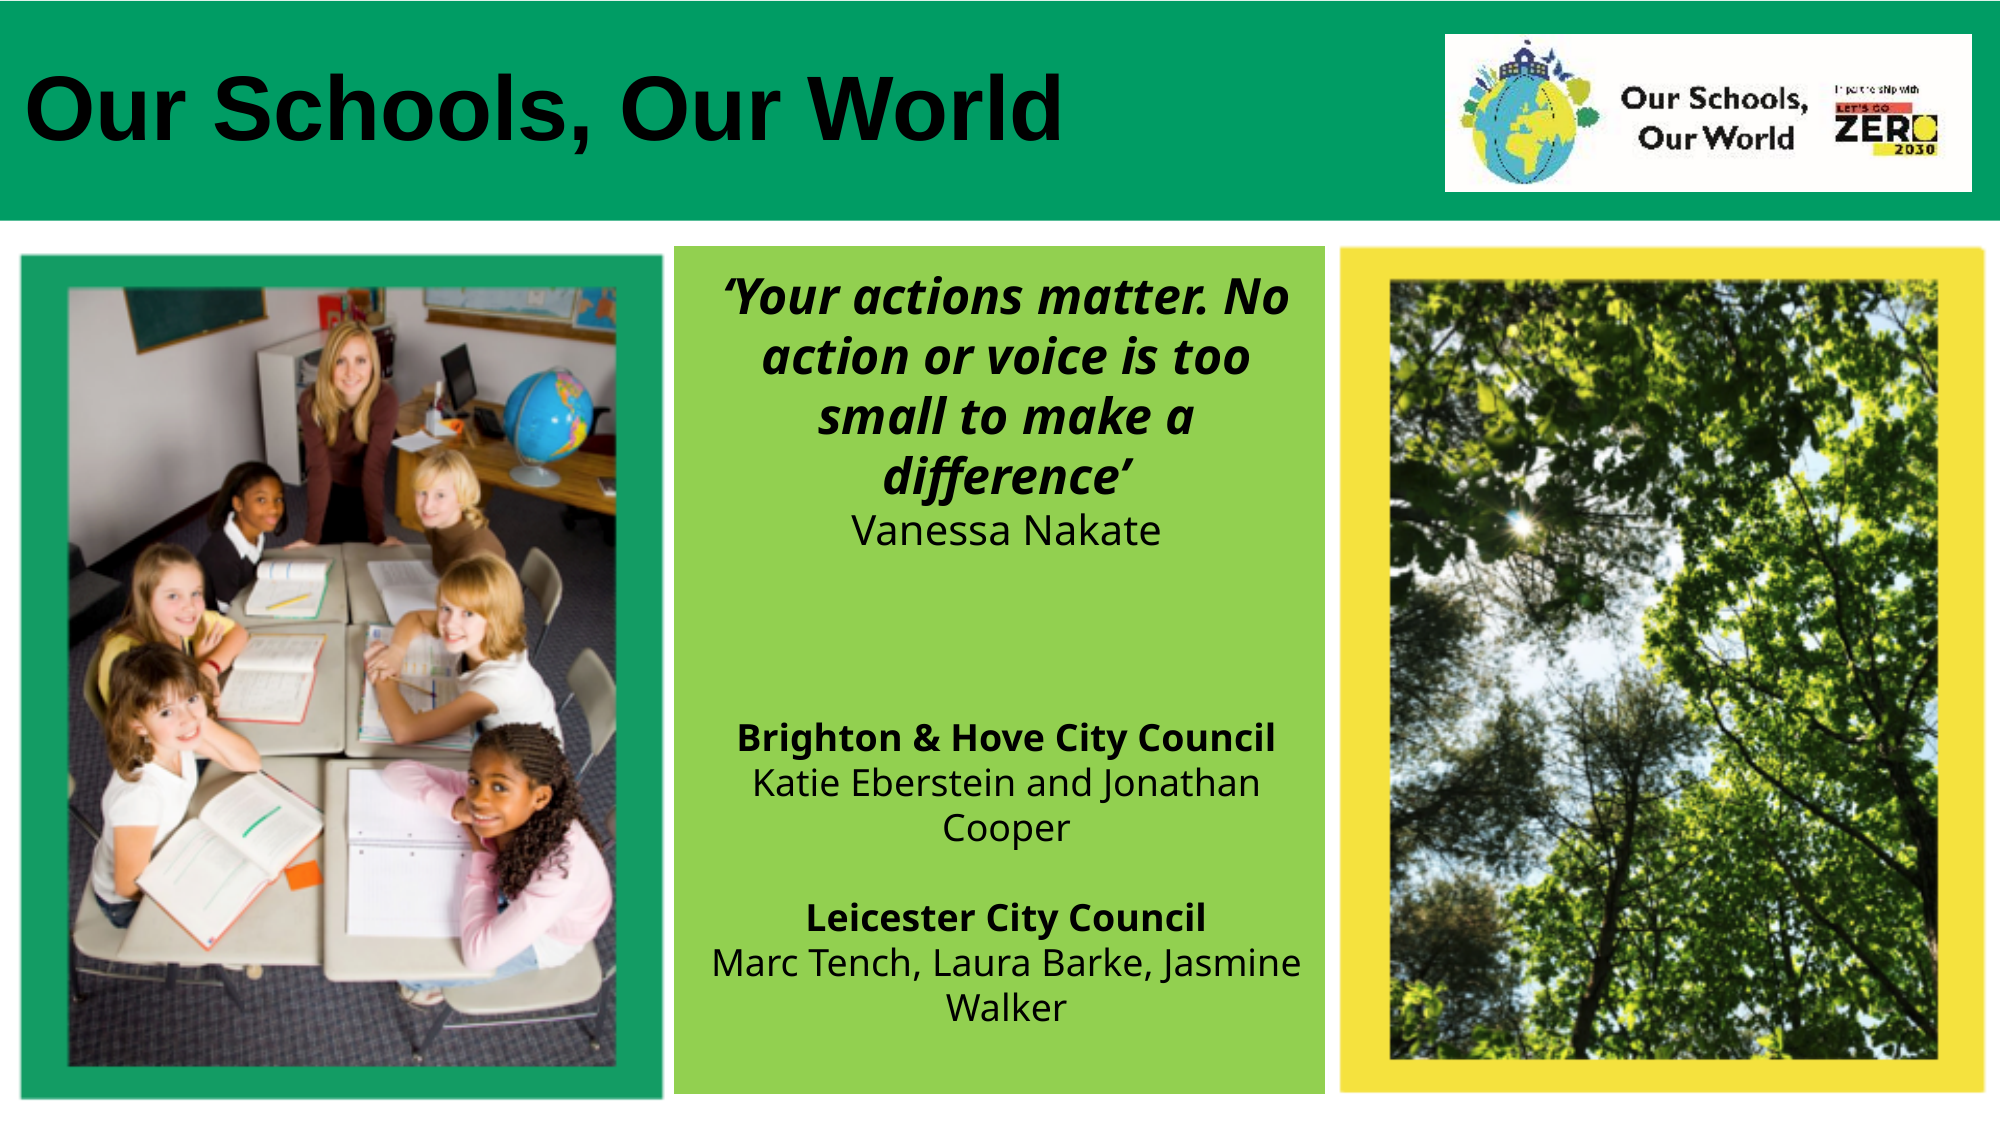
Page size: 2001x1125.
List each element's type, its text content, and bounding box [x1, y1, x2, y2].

text_box ‘Your actions matter. No action or voice is too small to make a difference’ Vanessa Nakate Brighton & Hove City Council Katie Eberstein and Jonathan Cooper Leicester City Council Marc Tench, Laura Barke, Jasmine Walker [691, 256, 1322, 1082]
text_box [0, 0, 2000, 222]
text_box [674, 246, 1325, 1094]
picture [1328, 238, 2001, 1123]
picture [3, 245, 671, 1125]
